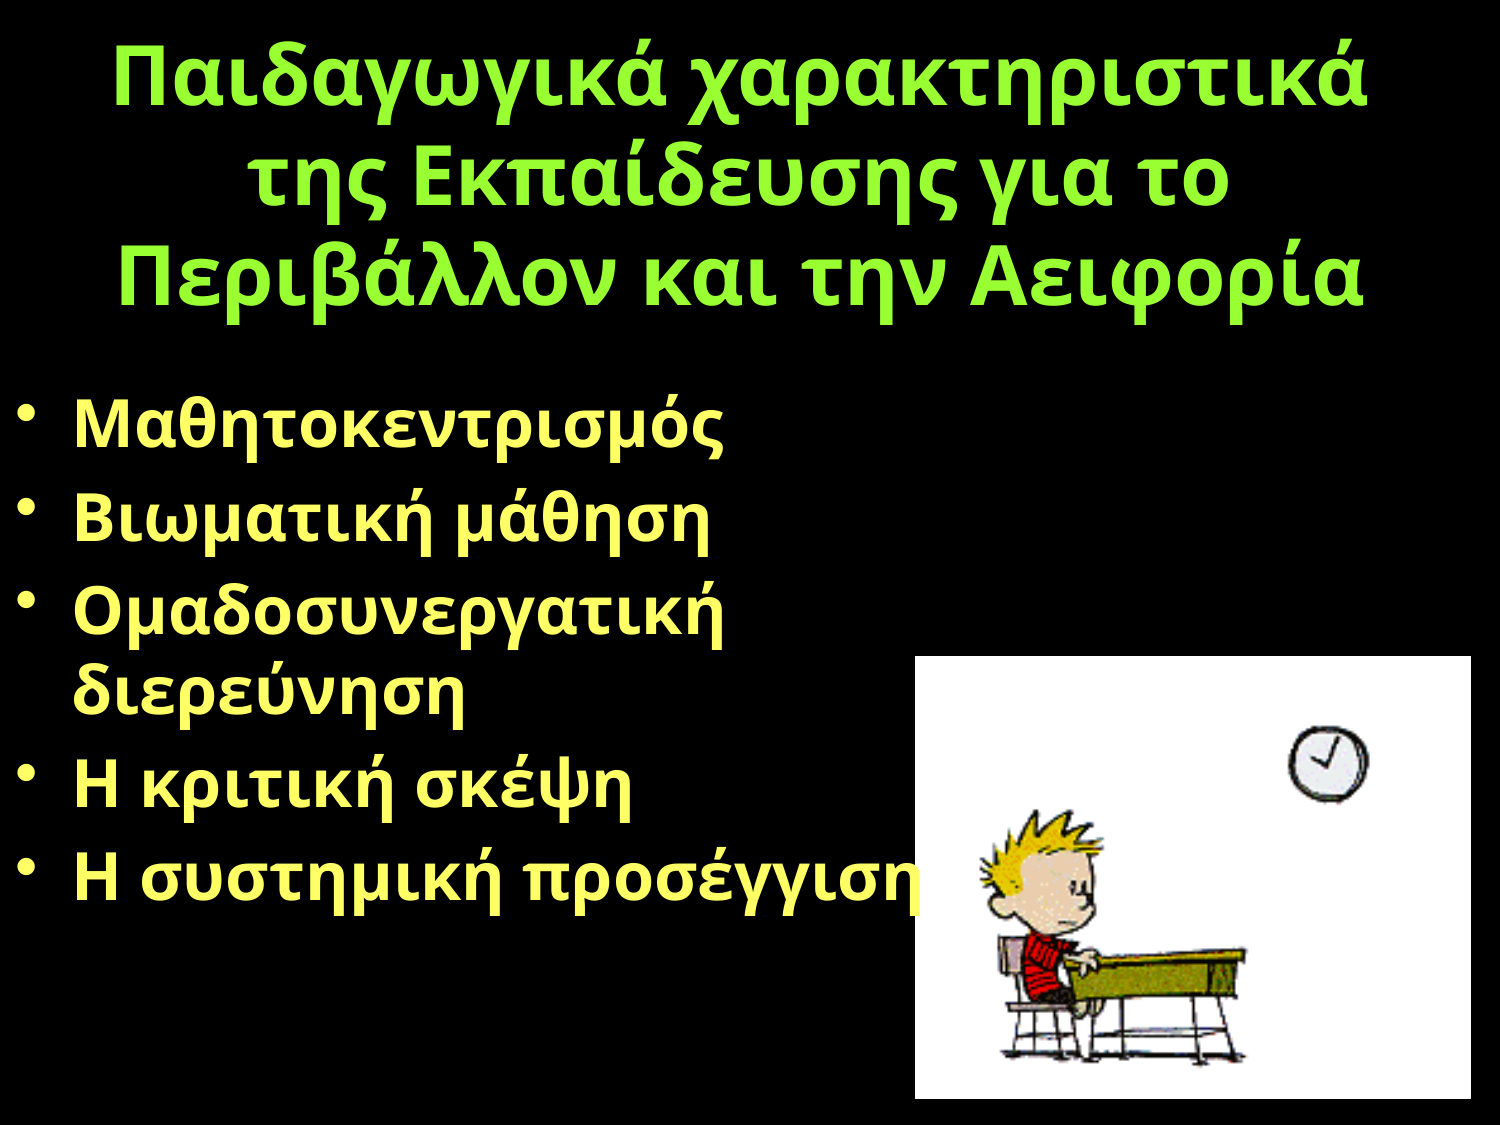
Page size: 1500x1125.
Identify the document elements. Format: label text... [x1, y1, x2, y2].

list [915, 656, 1471, 1099]
list Μαθητοκεντρισμός Βιωματική μάθηση Ομαδοσυνεργατική διερεύνηση Η κριτική σκέψη Η συστημική προσέγγιση [0, 373, 1095, 926]
title Παιδαγωγικά χαρακτηριστικά της Εκπαίδευσης για το Περιβάλλον και την Αειφορία [64, 77, 1416, 266]
